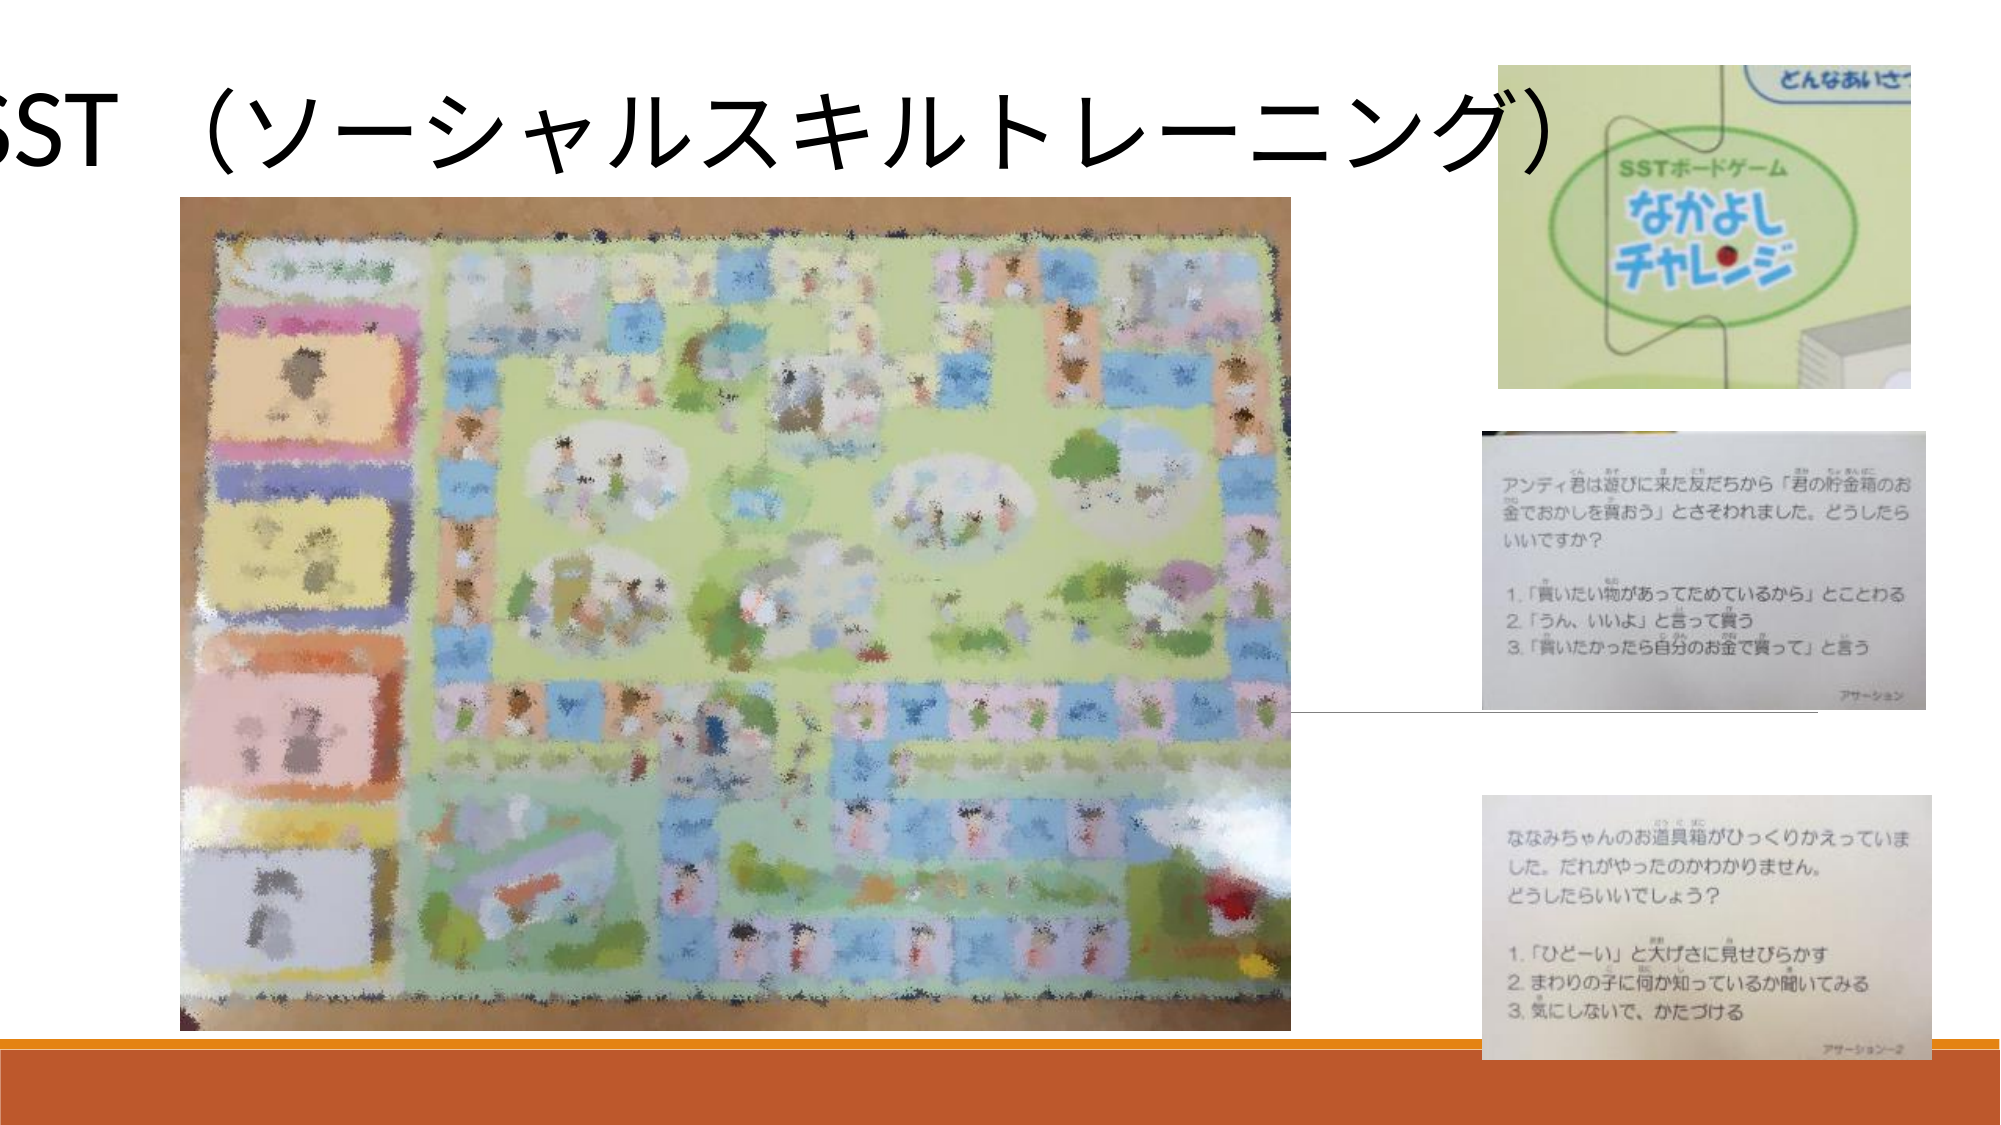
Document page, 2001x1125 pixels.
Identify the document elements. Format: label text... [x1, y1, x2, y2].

picture [1497, 64, 1911, 389]
picture [1482, 795, 1932, 1060]
picture [1482, 430, 1926, 711]
picture [179, 197, 1291, 1031]
text_box SST（ソーシャルスキルトレーニング） [0, 46, 1628, 197]
